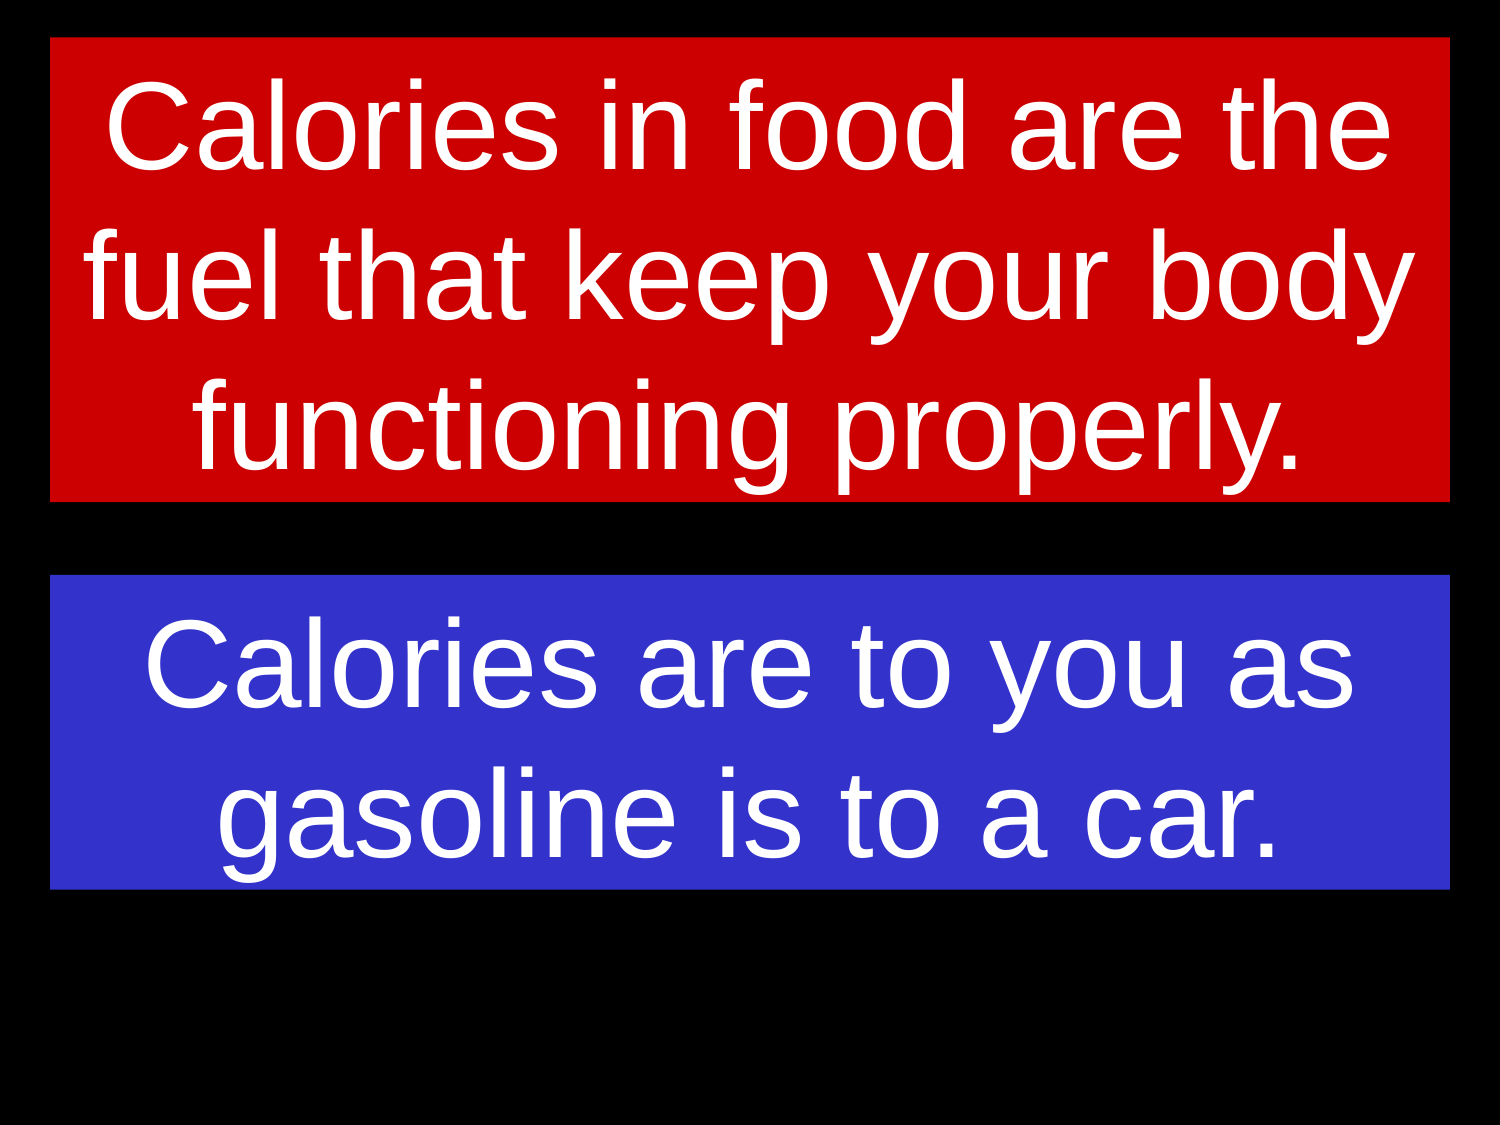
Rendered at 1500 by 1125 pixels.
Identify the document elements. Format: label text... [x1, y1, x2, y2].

text_box Calories in food are the fuel that keep your body functioning properly. [50, 37, 1450, 503]
text_box Calories are to you as gasoline is to a car. [50, 574, 1450, 890]
